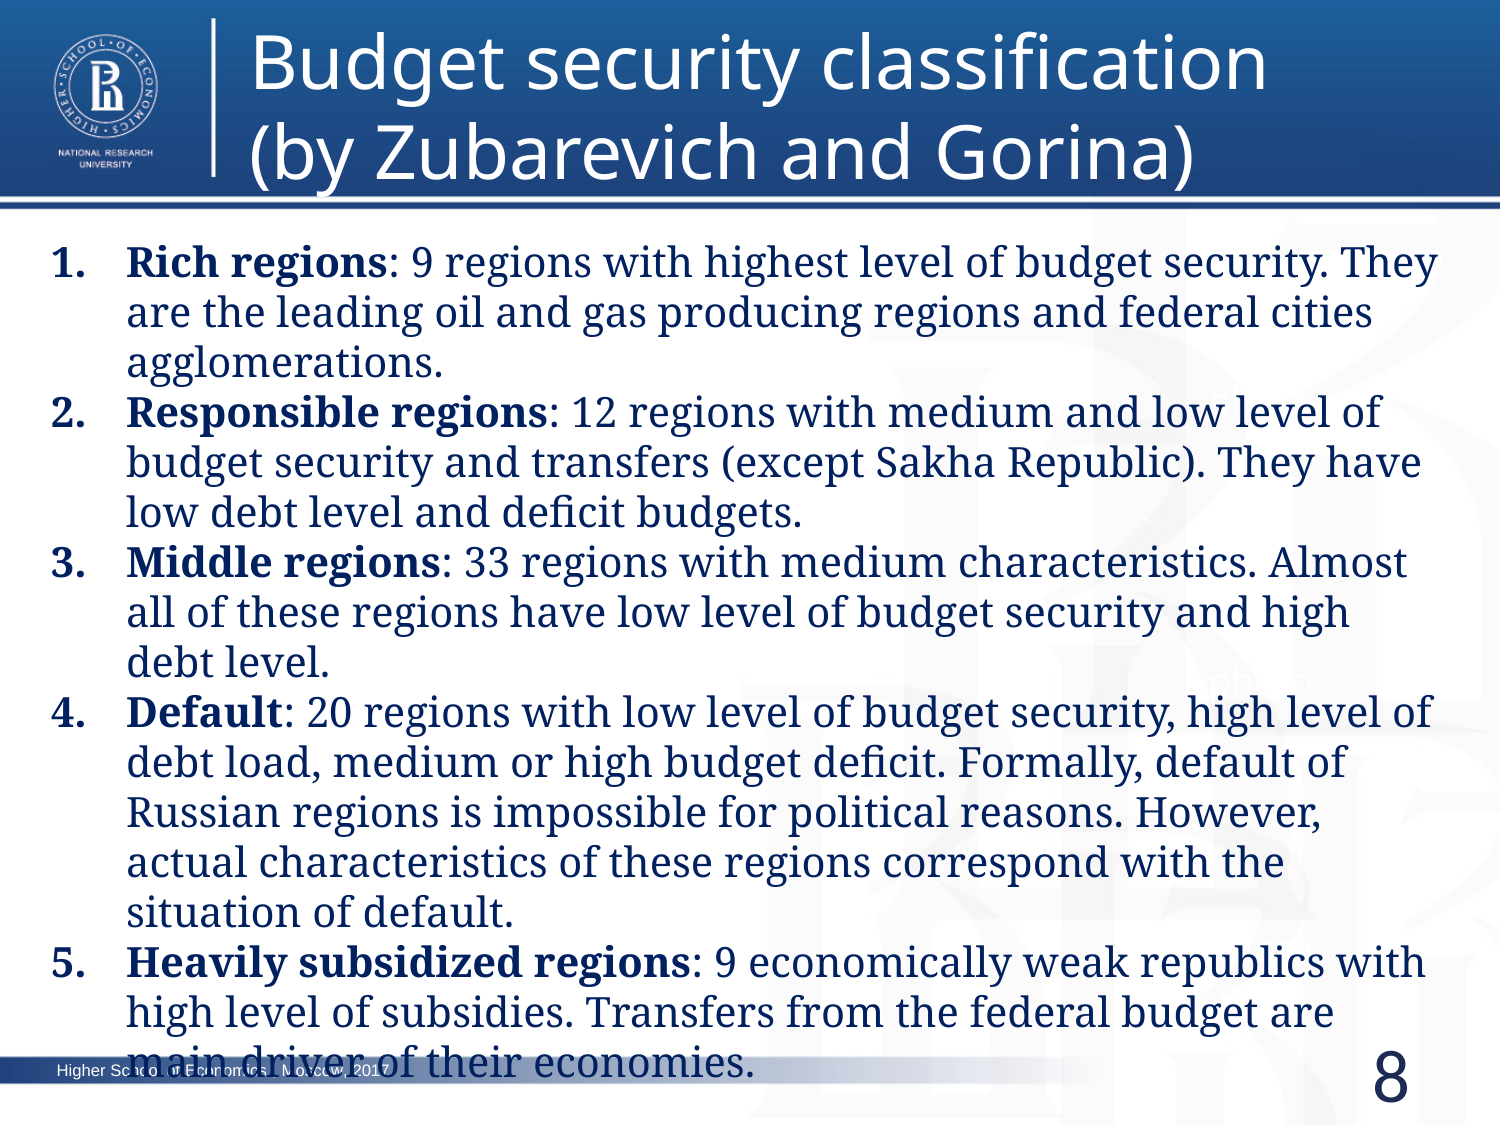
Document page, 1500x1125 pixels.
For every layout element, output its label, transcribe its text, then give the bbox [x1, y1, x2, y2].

slide_number 8 [1074, 1042, 1425, 1103]
text_box Rich regions: 9 regions with highest level of budget security. They are the leading oil and gas producing regions and federal cities agglomerations. Responsible regions: 12 regions with medium and low level of budget security and transfers (except Sakha Republic). They have low debt level and deficit budgets. Middle regions: 33 regions with medium characteristics. Almost all of these regions have low level of budget security and high debt level. Default: 20 regions with low level of budget security, high level of debt load, medium or high budget deficit. Formally, default of Russian regions is impossible for political reasons. However, actual characteristics of these regions correspond with the situation of default. Heavily subsidized regions: 9 economically weak republics with high level of subsidies. Transfers from the federal budget are main driver of their economies. [36, 228, 1462, 1094]
text_box Budget security classification (by Zubarevich and Gorina) [234, 70, 1462, 139]
picture [0, 0, 1500, 1125]
